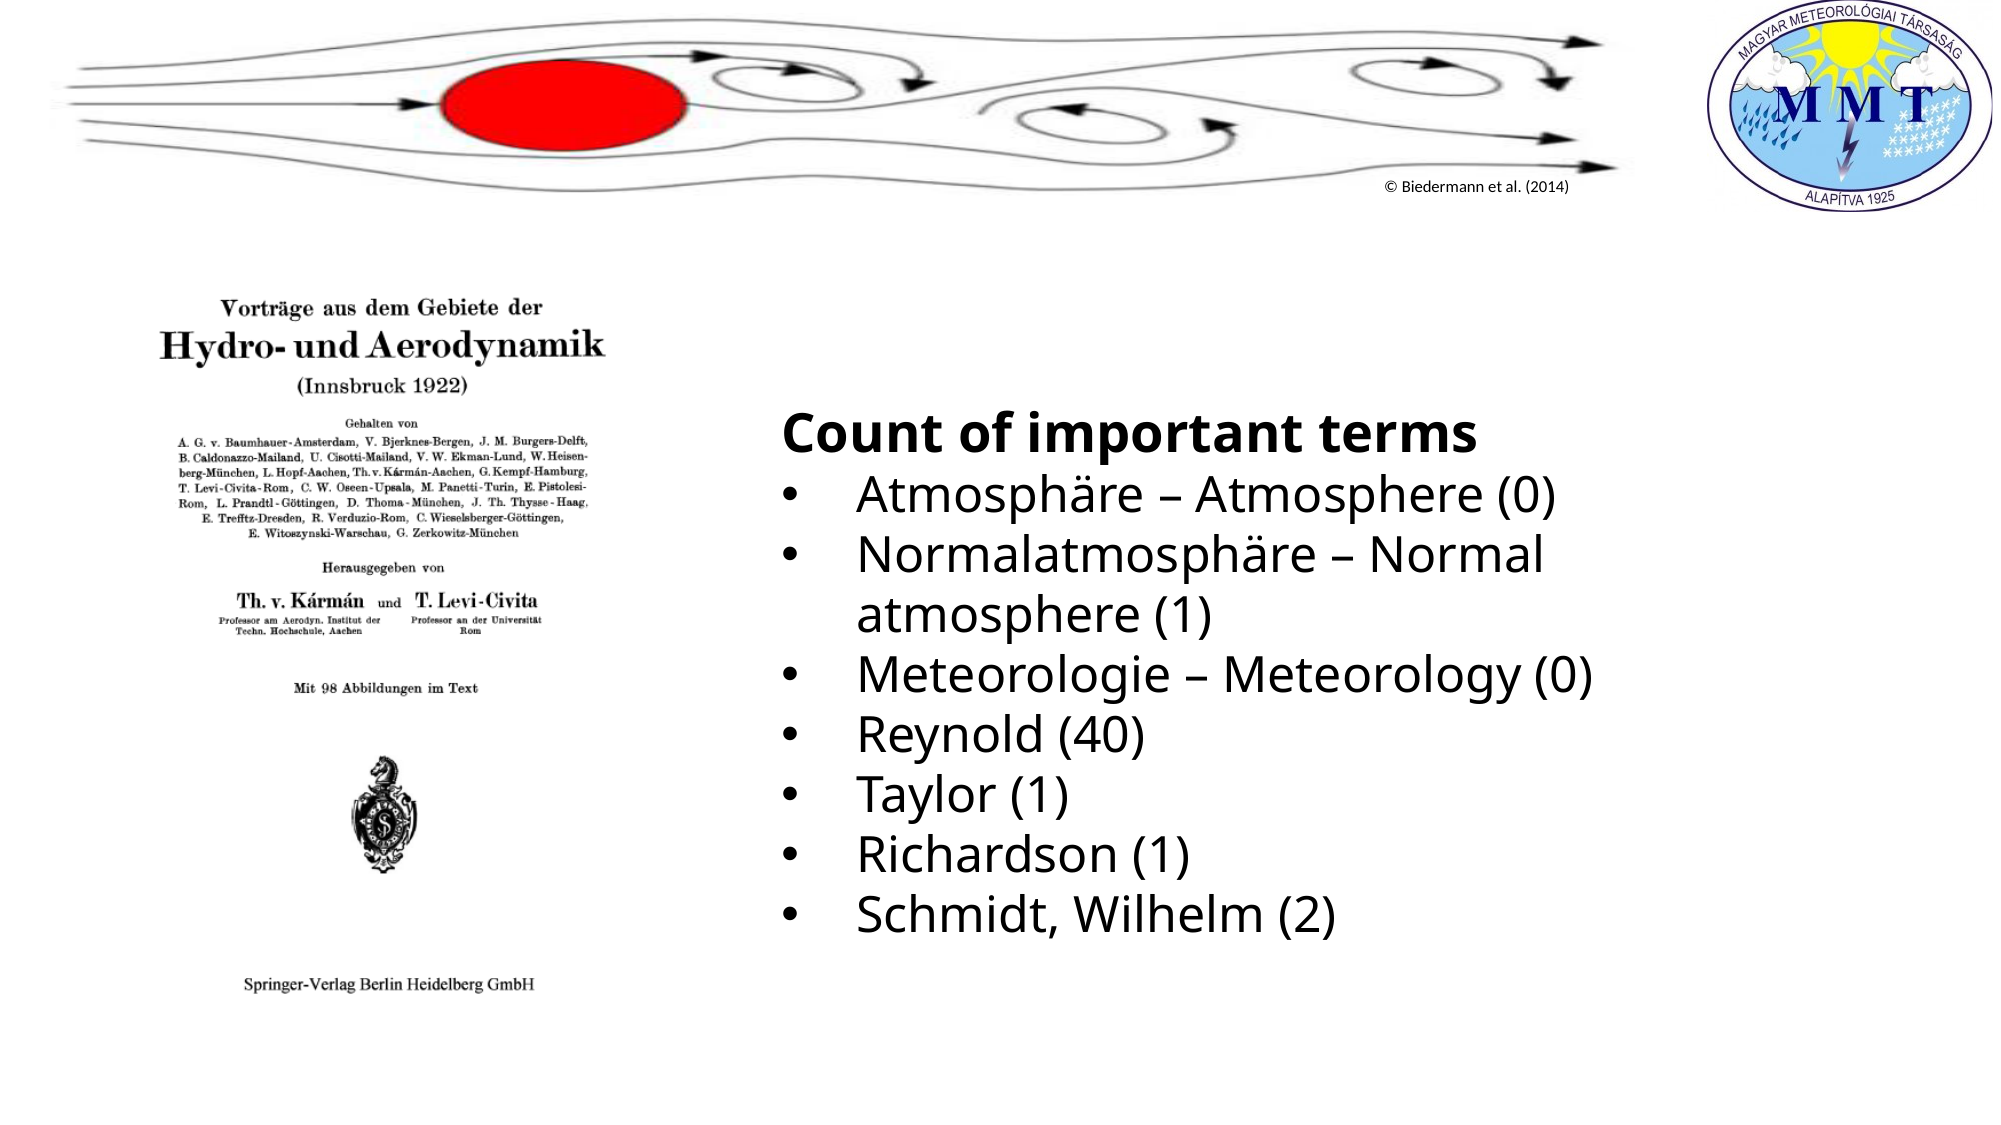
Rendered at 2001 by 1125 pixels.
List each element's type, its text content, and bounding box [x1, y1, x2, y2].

text_box Count of important terms Atmosphäre – Atmosphere (0) Normalatmosphäre – Normal atmosphere (1) Meteorologie – Meteorology (0) Reynold (40) Taylor (1) Richardson (1) Schmidt, Wilhelm (2) [766, 390, 1847, 951]
picture [1707, 0, 1993, 212]
picture [71, 193, 694, 1093]
